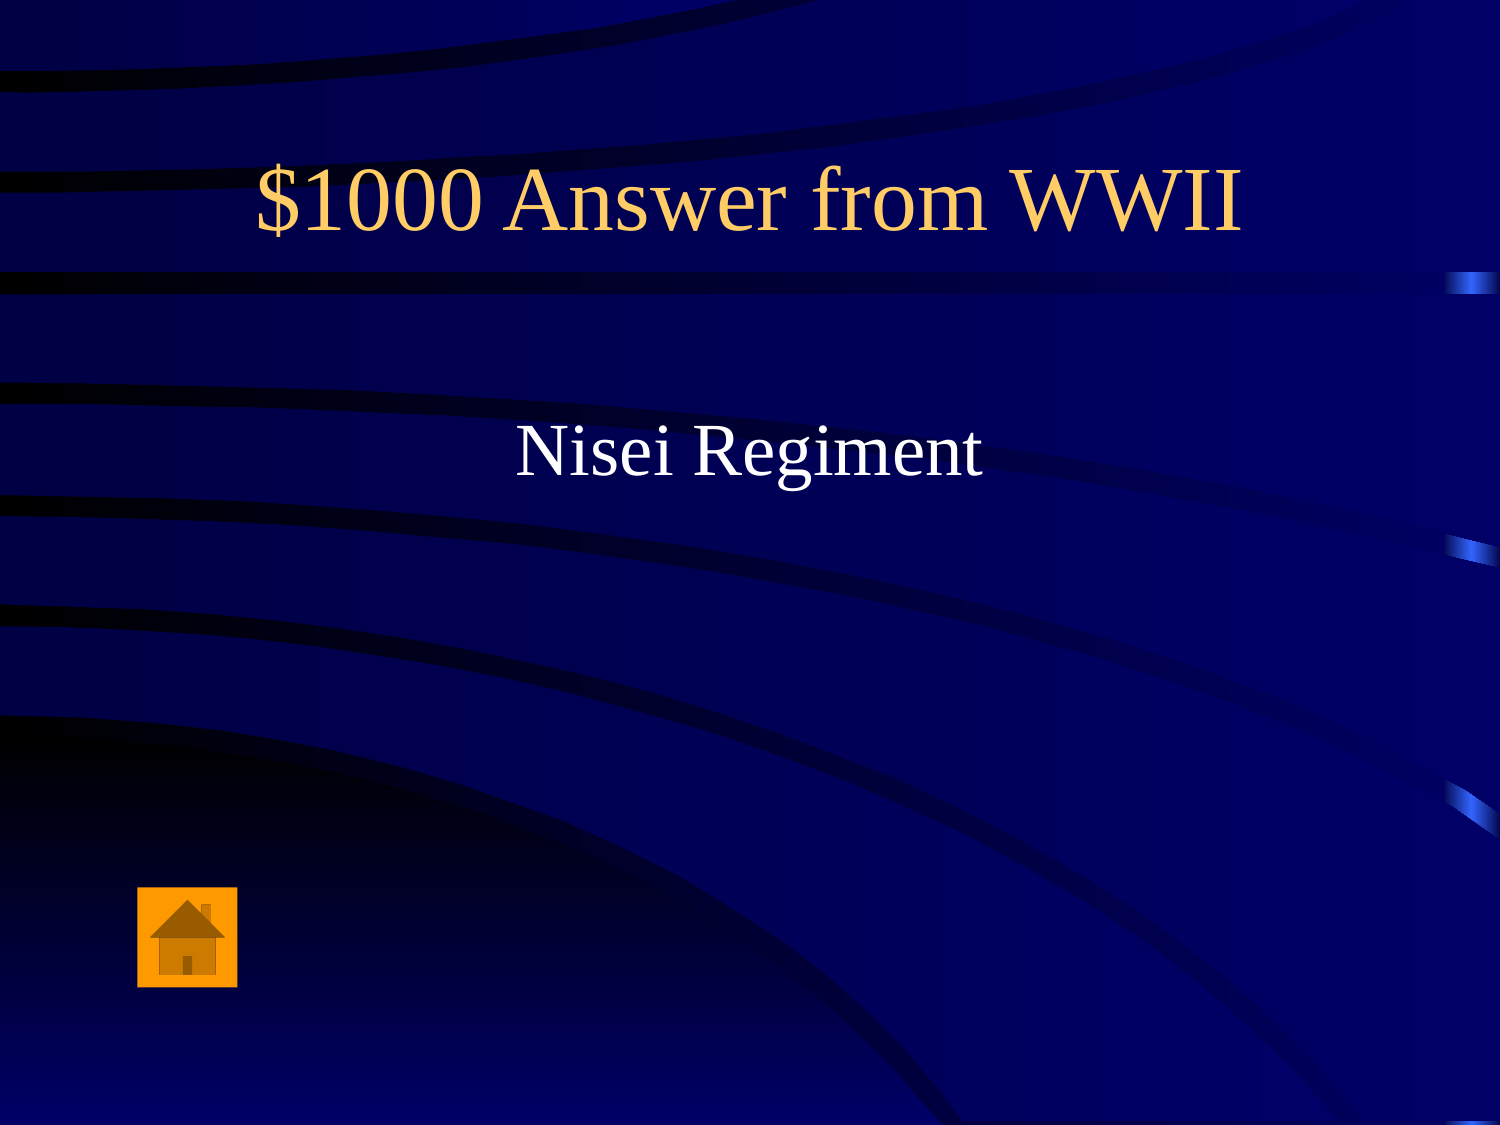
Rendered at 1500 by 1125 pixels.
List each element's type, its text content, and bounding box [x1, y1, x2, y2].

text_box Nisei Regiment [162, 393, 1338, 499]
title $1000 Answer from WWII [112, 99, 1388, 288]
text_box [137, 887, 238, 988]
